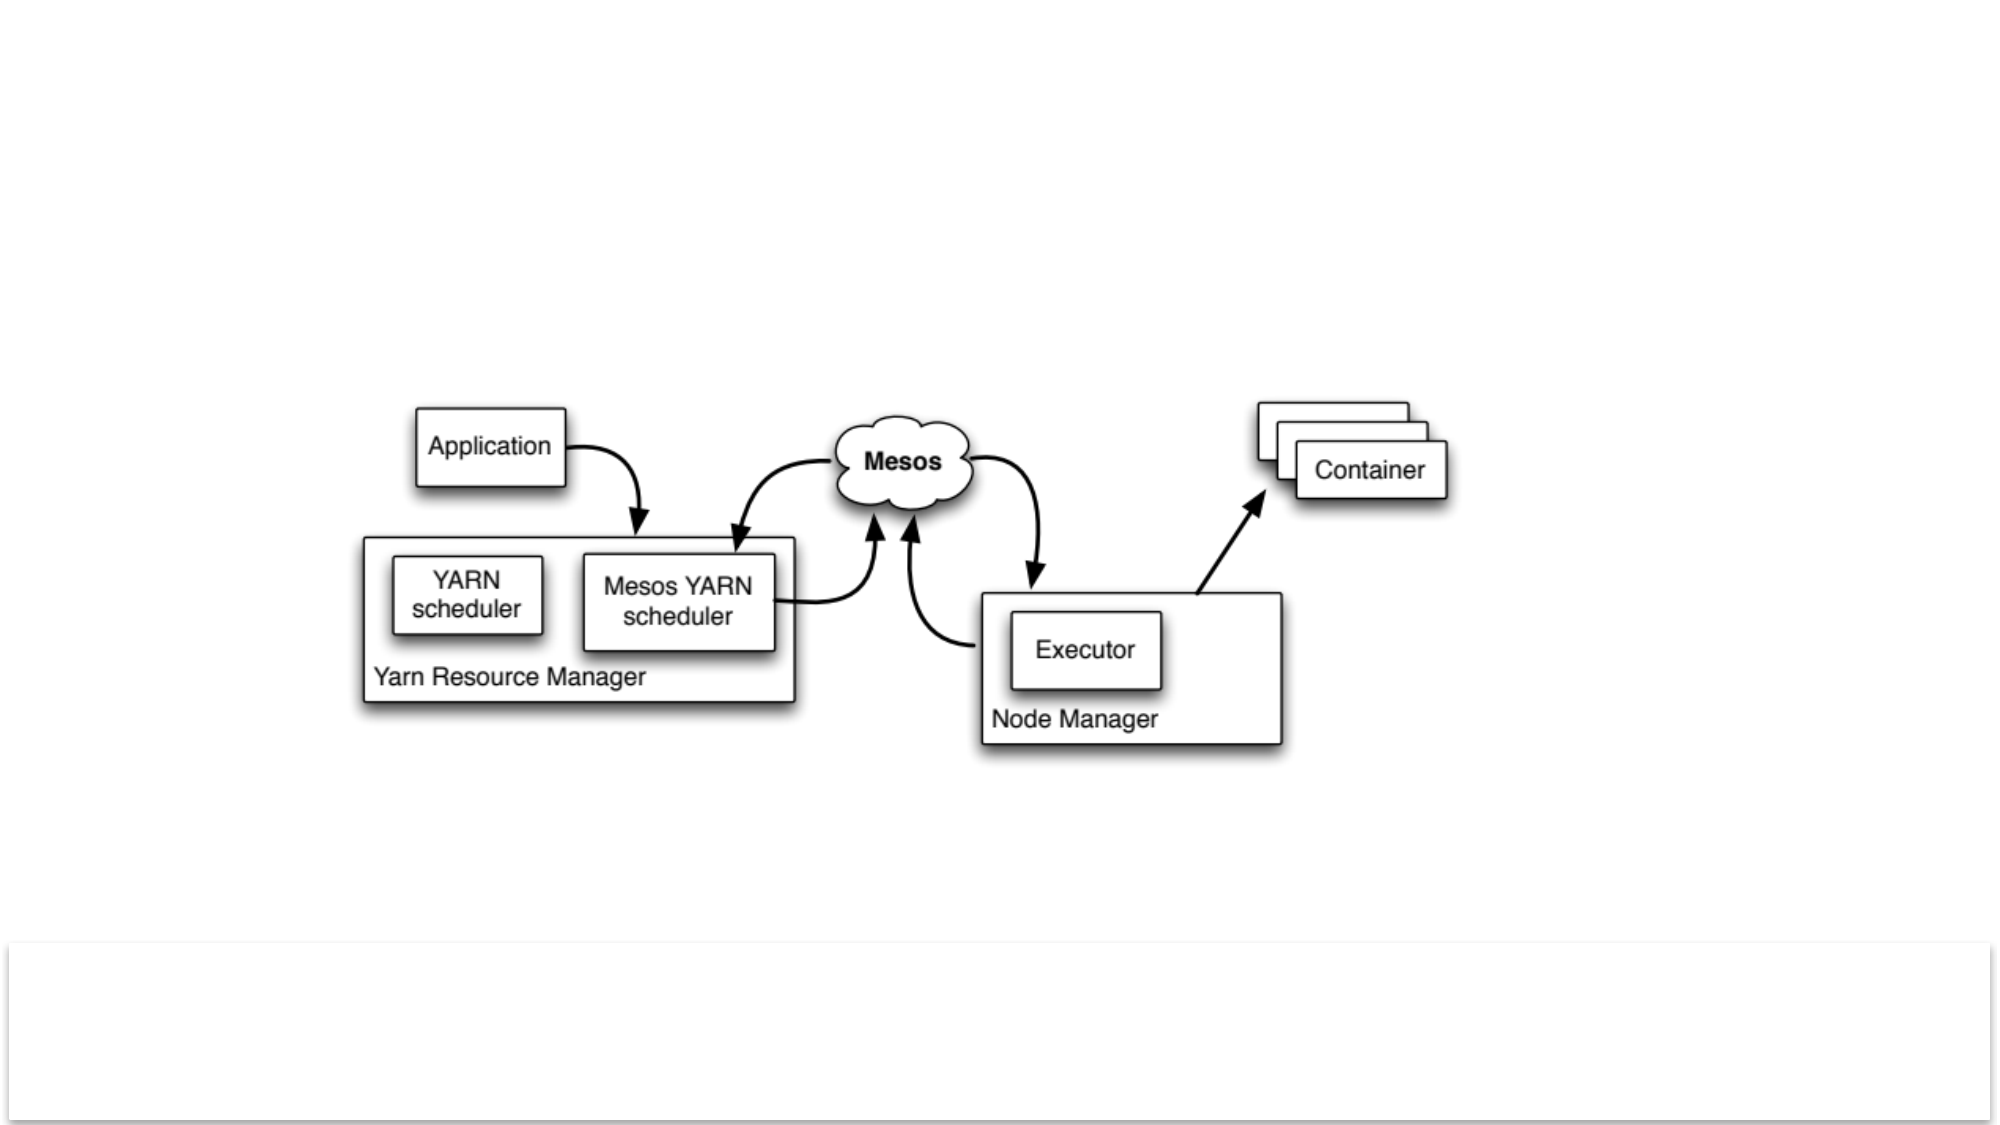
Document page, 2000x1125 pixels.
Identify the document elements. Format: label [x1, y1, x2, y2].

picture [340, 388, 1466, 774]
